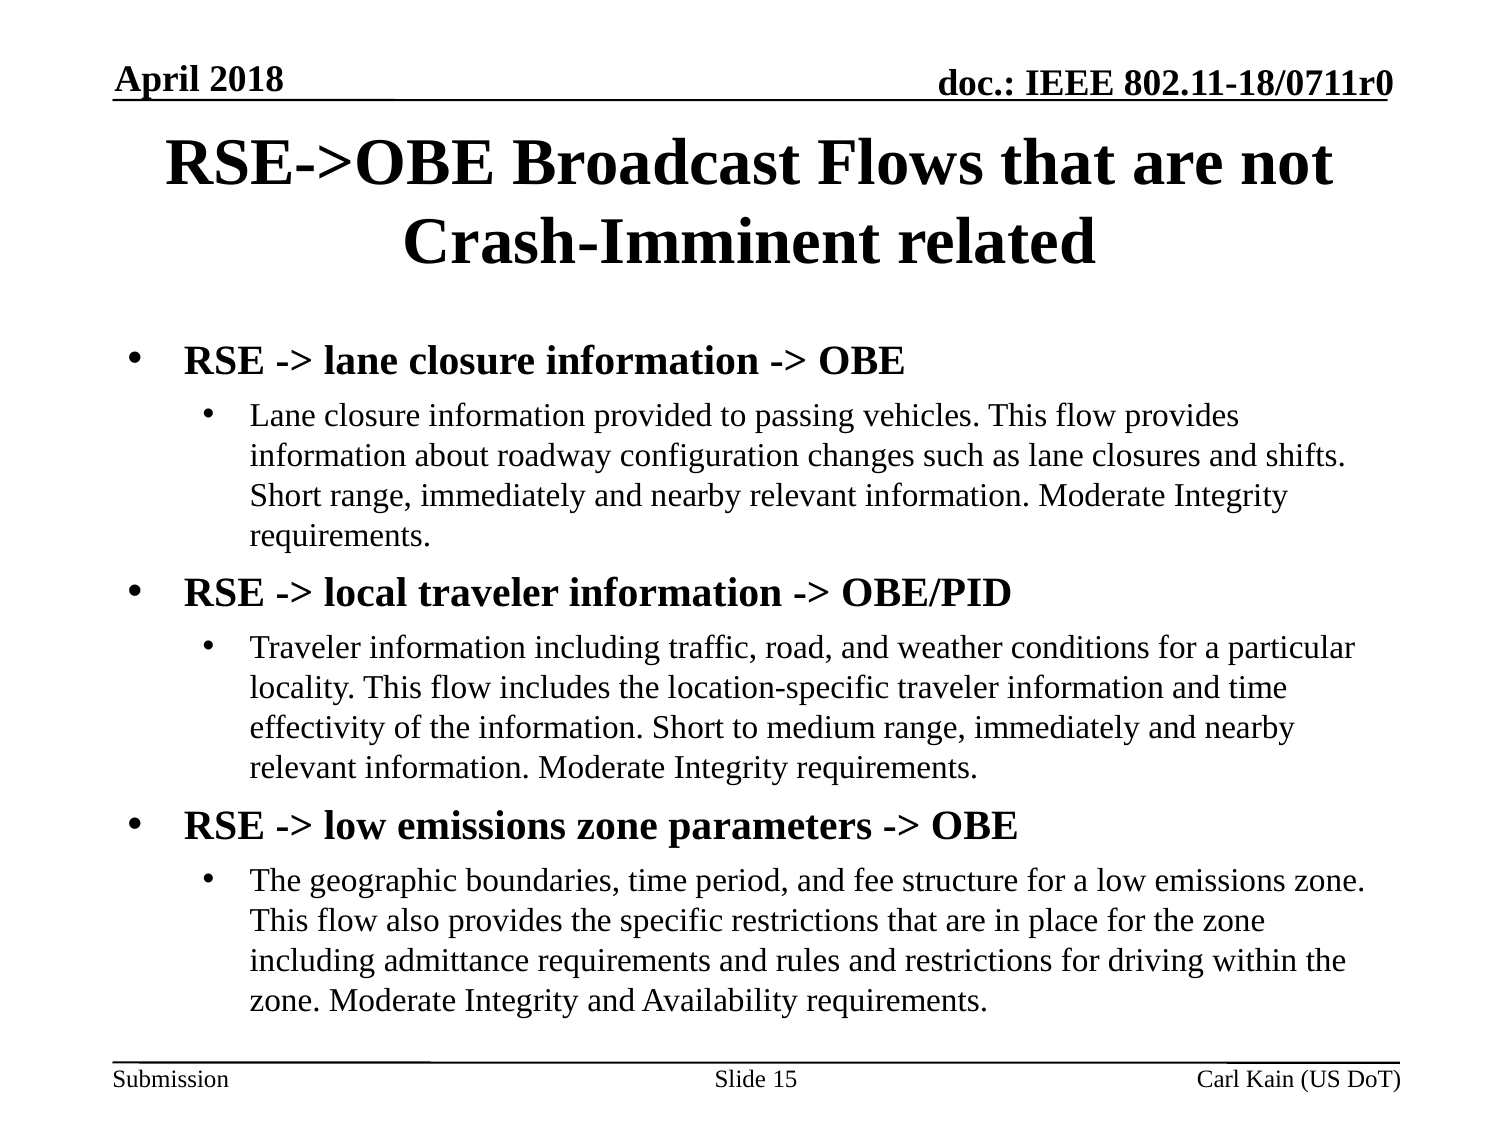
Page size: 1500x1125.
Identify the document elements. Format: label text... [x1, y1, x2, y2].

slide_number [114, 54, 423, 100]
title RSE->OBE Broadcast Flows that are not Crash-Imminent related [112, 187, 1388, 288]
footer Carl Kain (US DoT) [878, 1061, 1402, 1093]
slide_number Slide 15 [712, 1061, 800, 1123]
list RSE -> lane closure information -> OBE Lane closure information provided to passing vehicles. This flow provides information about roadway configuration changes such as lane closures and shifts. Short range, immediately and nearby relevant information. Moderate Integrity requirements. RSE -> local traveler information -> OBE/PID Traveler information including traffic, road, and weather conditions for a particular locality. This flow includes the location-specific traveler information and time effectivity of the information. Short to medium range, immediately and nearby relevant information. Moderate Integrity requirements. RSE -> low emissions zone parameters -> OBE The geographic boundaries, time period, and fee structure for a low emissions zone. This flow also provides the specific restrictions that are in place for the zone including admittance requirements and rules and restrictions for driving within the zone. Moderate Integrity and Availability requirements. [112, 324, 1388, 1000]
